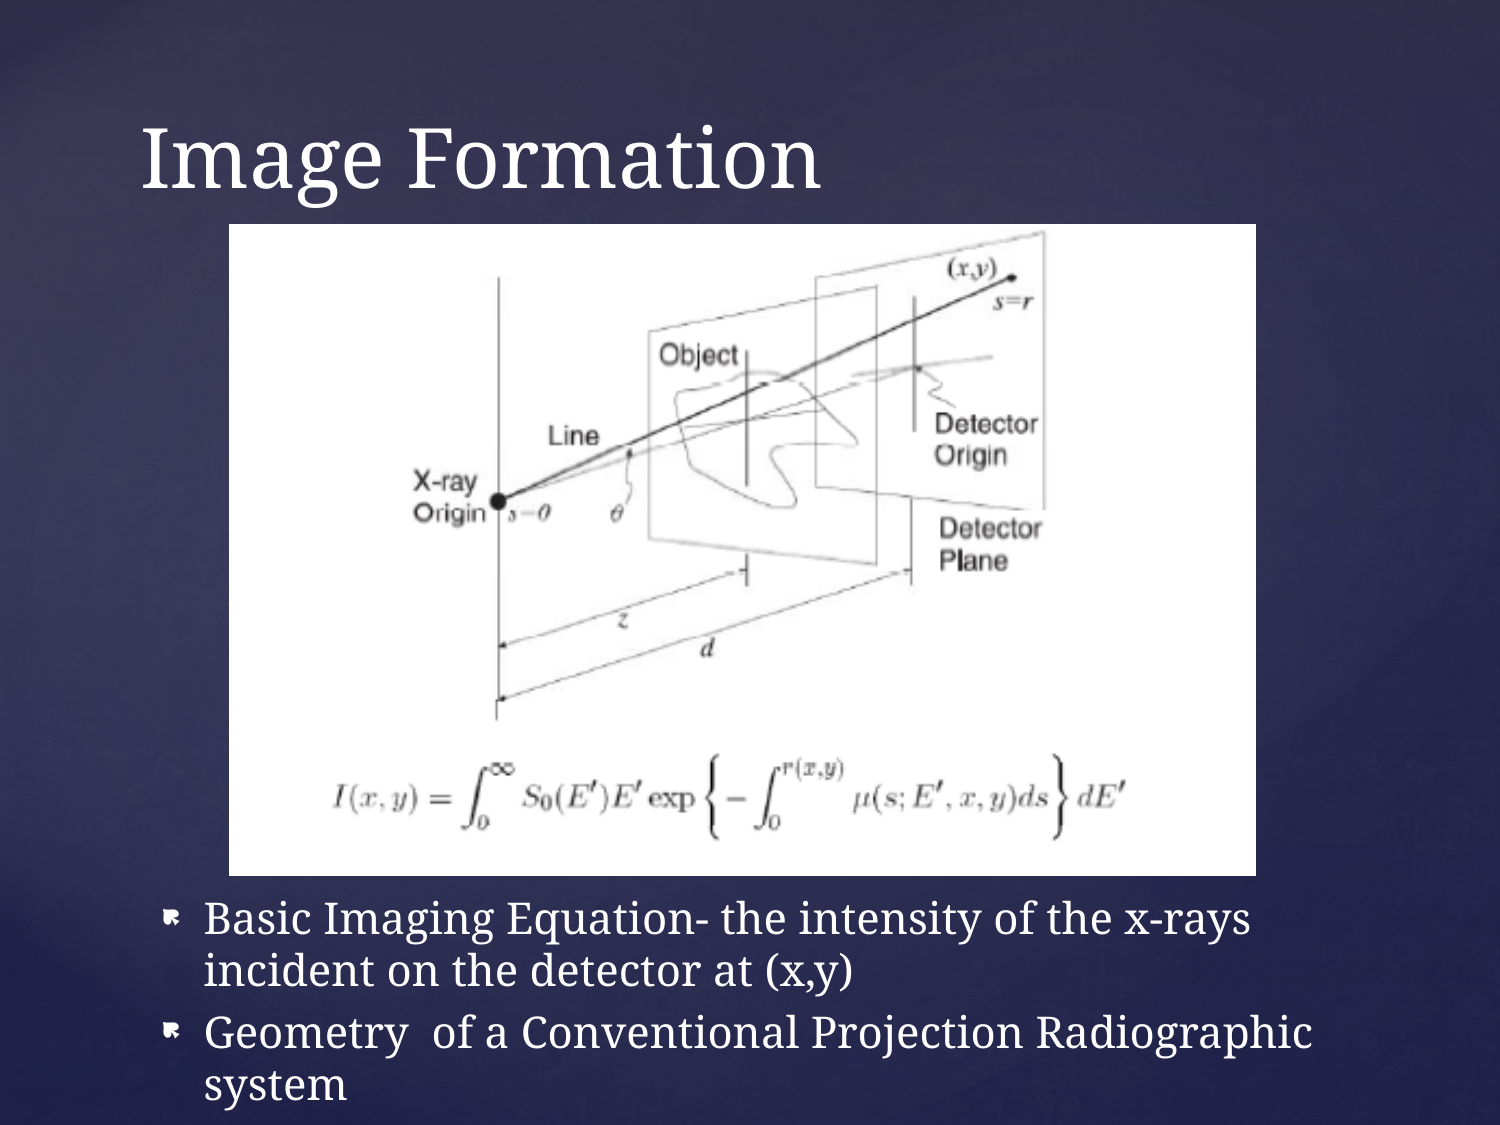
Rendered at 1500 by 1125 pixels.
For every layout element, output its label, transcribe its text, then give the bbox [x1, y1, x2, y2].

picture [229, 224, 1256, 876]
title Image Formation [125, 62, 1438, 213]
list Basic Imaging Equation- the intensity of the x-rays incident on the detector at (x,y) Geometry of a Conventional Projection Radiographic system [143, 849, 1331, 1125]
